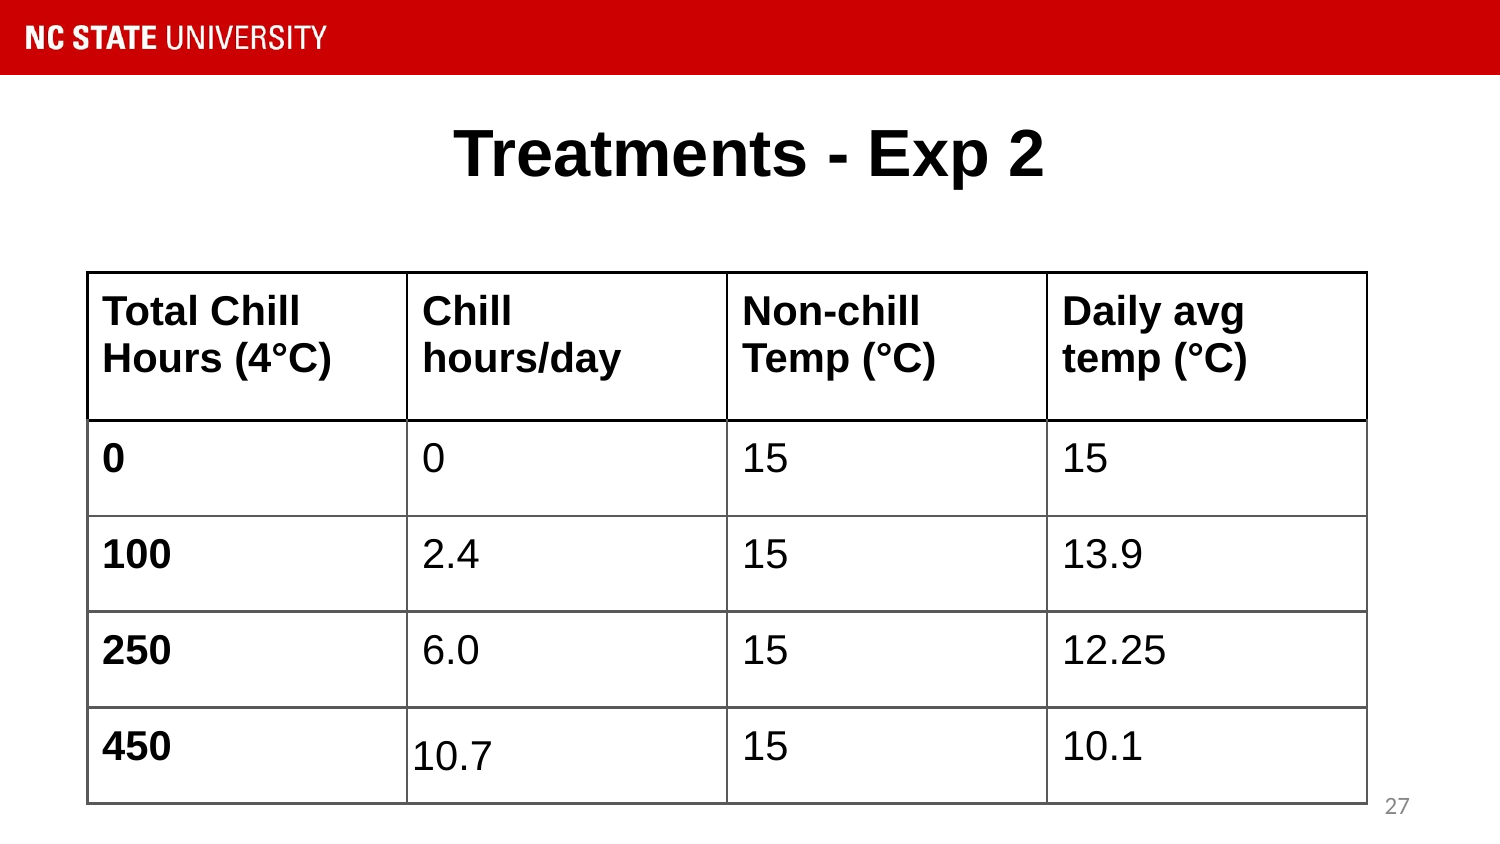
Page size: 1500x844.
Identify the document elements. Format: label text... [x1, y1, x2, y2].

table_header Daily avg temp (°C) [1048, 274, 1366, 419]
table_cell 13.9 [1048, 517, 1366, 610]
title Treatments - Exp 2 [75, 83, 1425, 216]
table_cell 10.7 [408, 709, 726, 802]
table_cell 12.25 [1048, 613, 1366, 706]
table_header Total Chill Hours (4°C) [89, 274, 406, 419]
table_cell 15 [728, 709, 1046, 802]
table_cell 250 [89, 613, 406, 706]
table_cell 2.4 [408, 517, 726, 610]
table_cell 15 [1048, 422, 1366, 515]
table_cell 0 [408, 422, 726, 515]
table_cell 6.0 [408, 613, 726, 706]
table_cell 15 [728, 613, 1046, 706]
table_cell 450 [89, 709, 406, 802]
table_cell 0 [89, 422, 406, 515]
picture [0, 0, 1500, 75]
table_cell 15 [728, 517, 1046, 610]
table_header Chill hours/day [408, 274, 726, 419]
table_cell 100 [89, 517, 406, 610]
table_header Non-chill Temp (°C) [728, 274, 1046, 419]
slide_number ‹#› [1074, 782, 1425, 827]
table_cell 15 [728, 422, 1046, 515]
table_cell 10.1 [1048, 709, 1366, 802]
